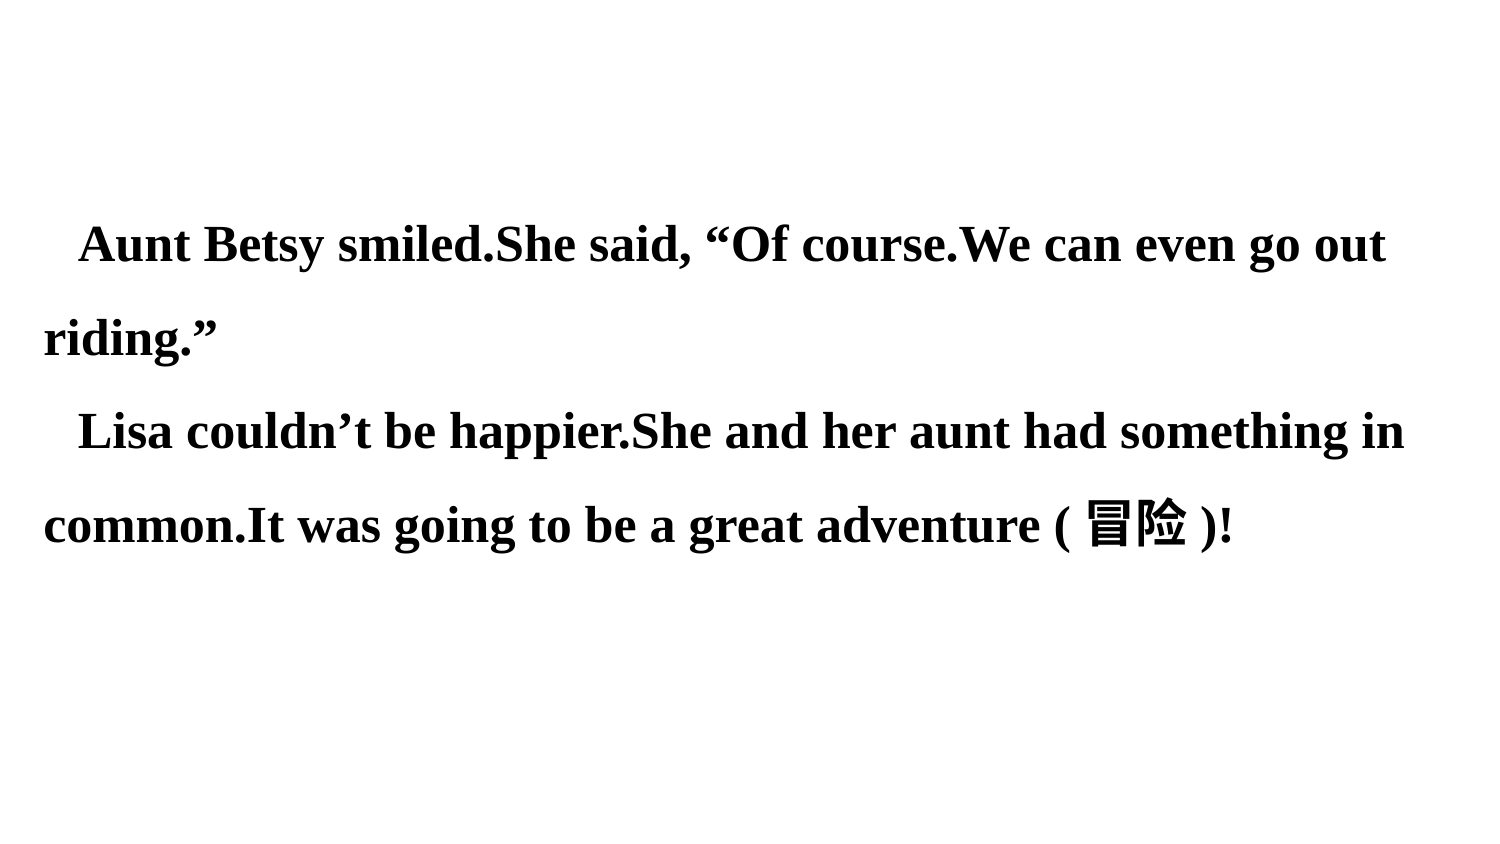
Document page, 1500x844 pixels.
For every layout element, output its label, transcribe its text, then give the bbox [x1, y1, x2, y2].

text_box Aunt Betsy smiled.She said, “Of course.We can even go out riding.” Lisa couldn’t be happier.She and her aunt had something in common.It was going to be a great adventure (冒险)! [31, 172, 1463, 559]
